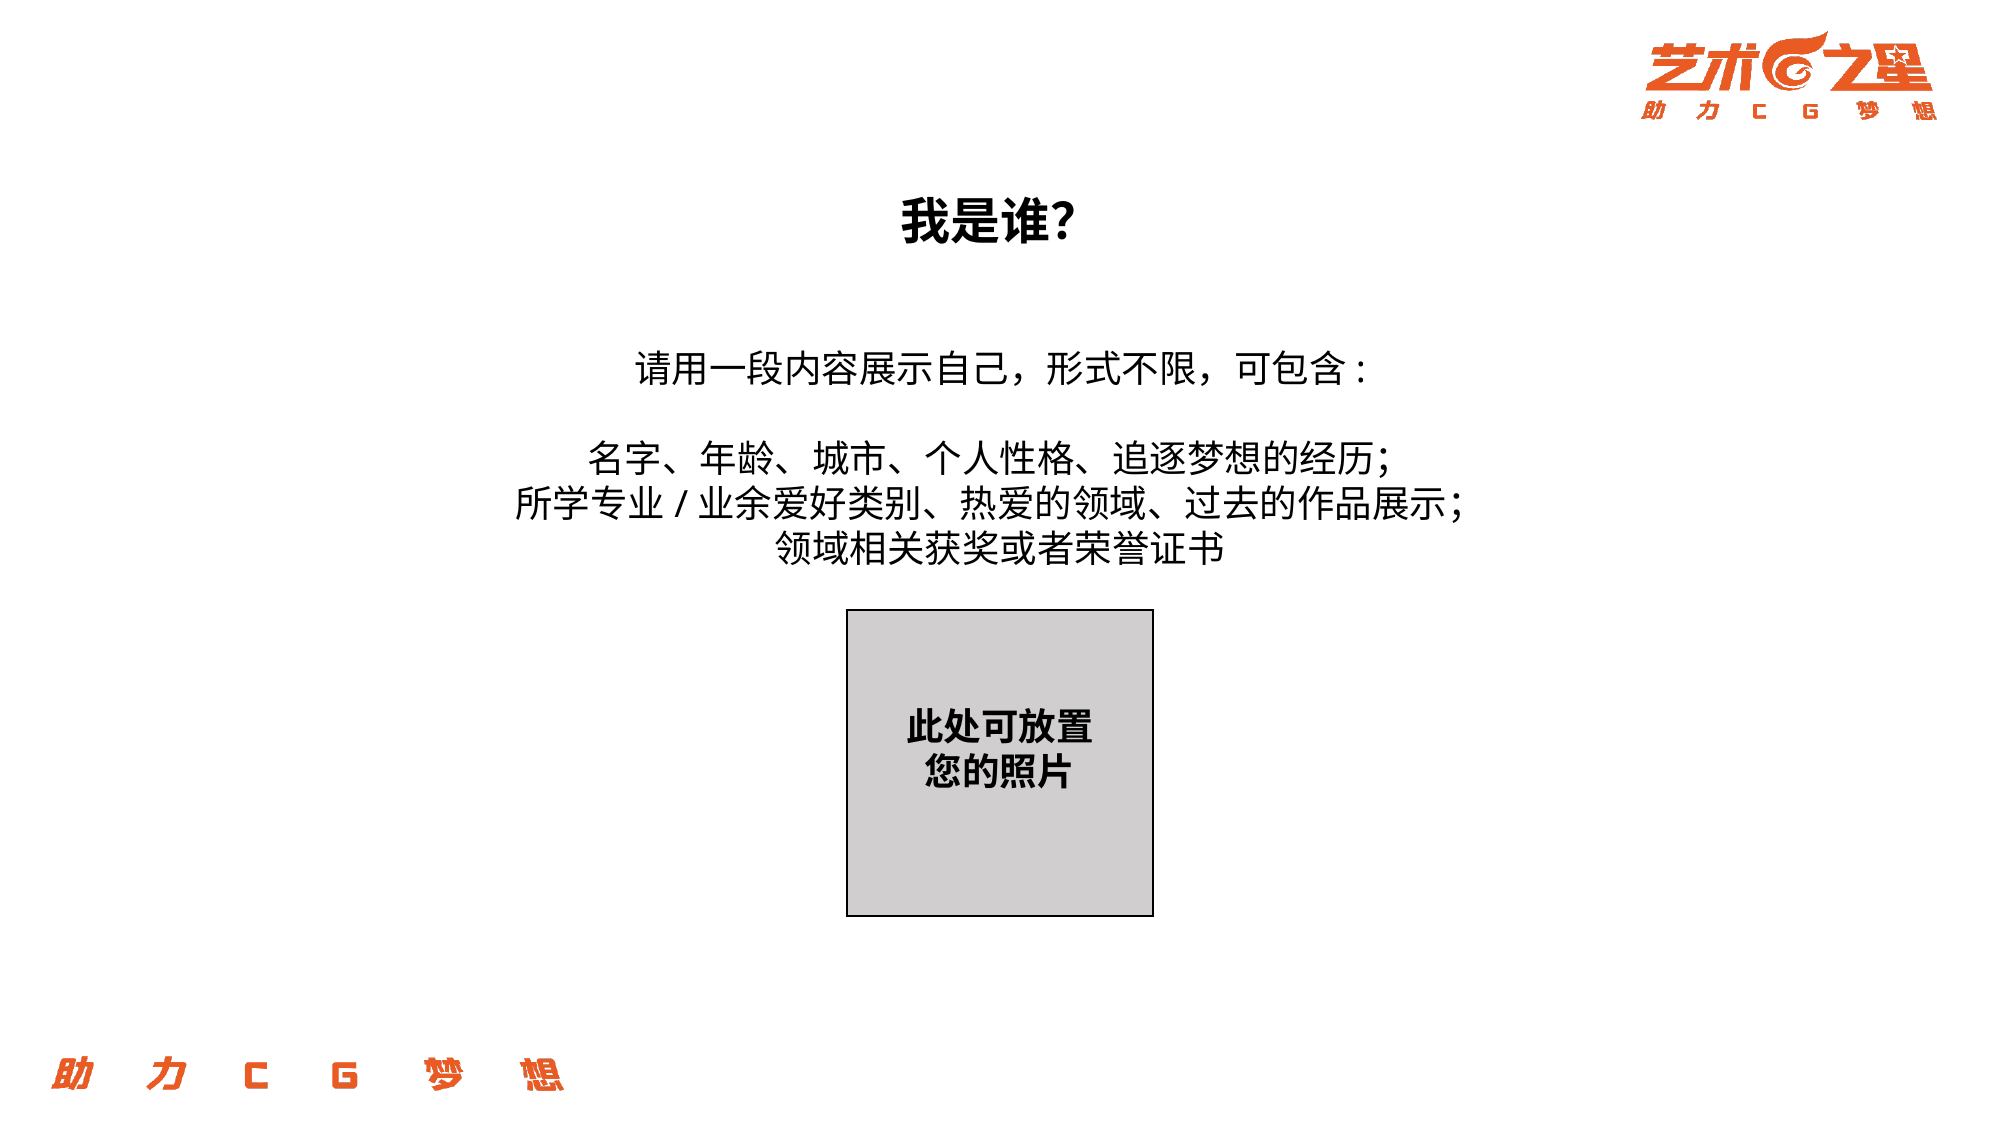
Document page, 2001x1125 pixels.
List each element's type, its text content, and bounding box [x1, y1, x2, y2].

picture [1641, 30, 1937, 120]
text_box 我是谁？ [329, 182, 1671, 258]
text_box 请用一段内容展示自己，形式不限，可包含: 名字、年龄、城市、个人性格、追逐梦想的经历； 所学专业/业余爱好类别、热爱的领域、过去的作品展示； 领域相关获奖或者荣誉证书 [329, 337, 1671, 578]
text_box 此处可放置您的照片 [884, 696, 1116, 801]
text_box [846, 609, 1154, 917]
picture [51, 1056, 564, 1091]
